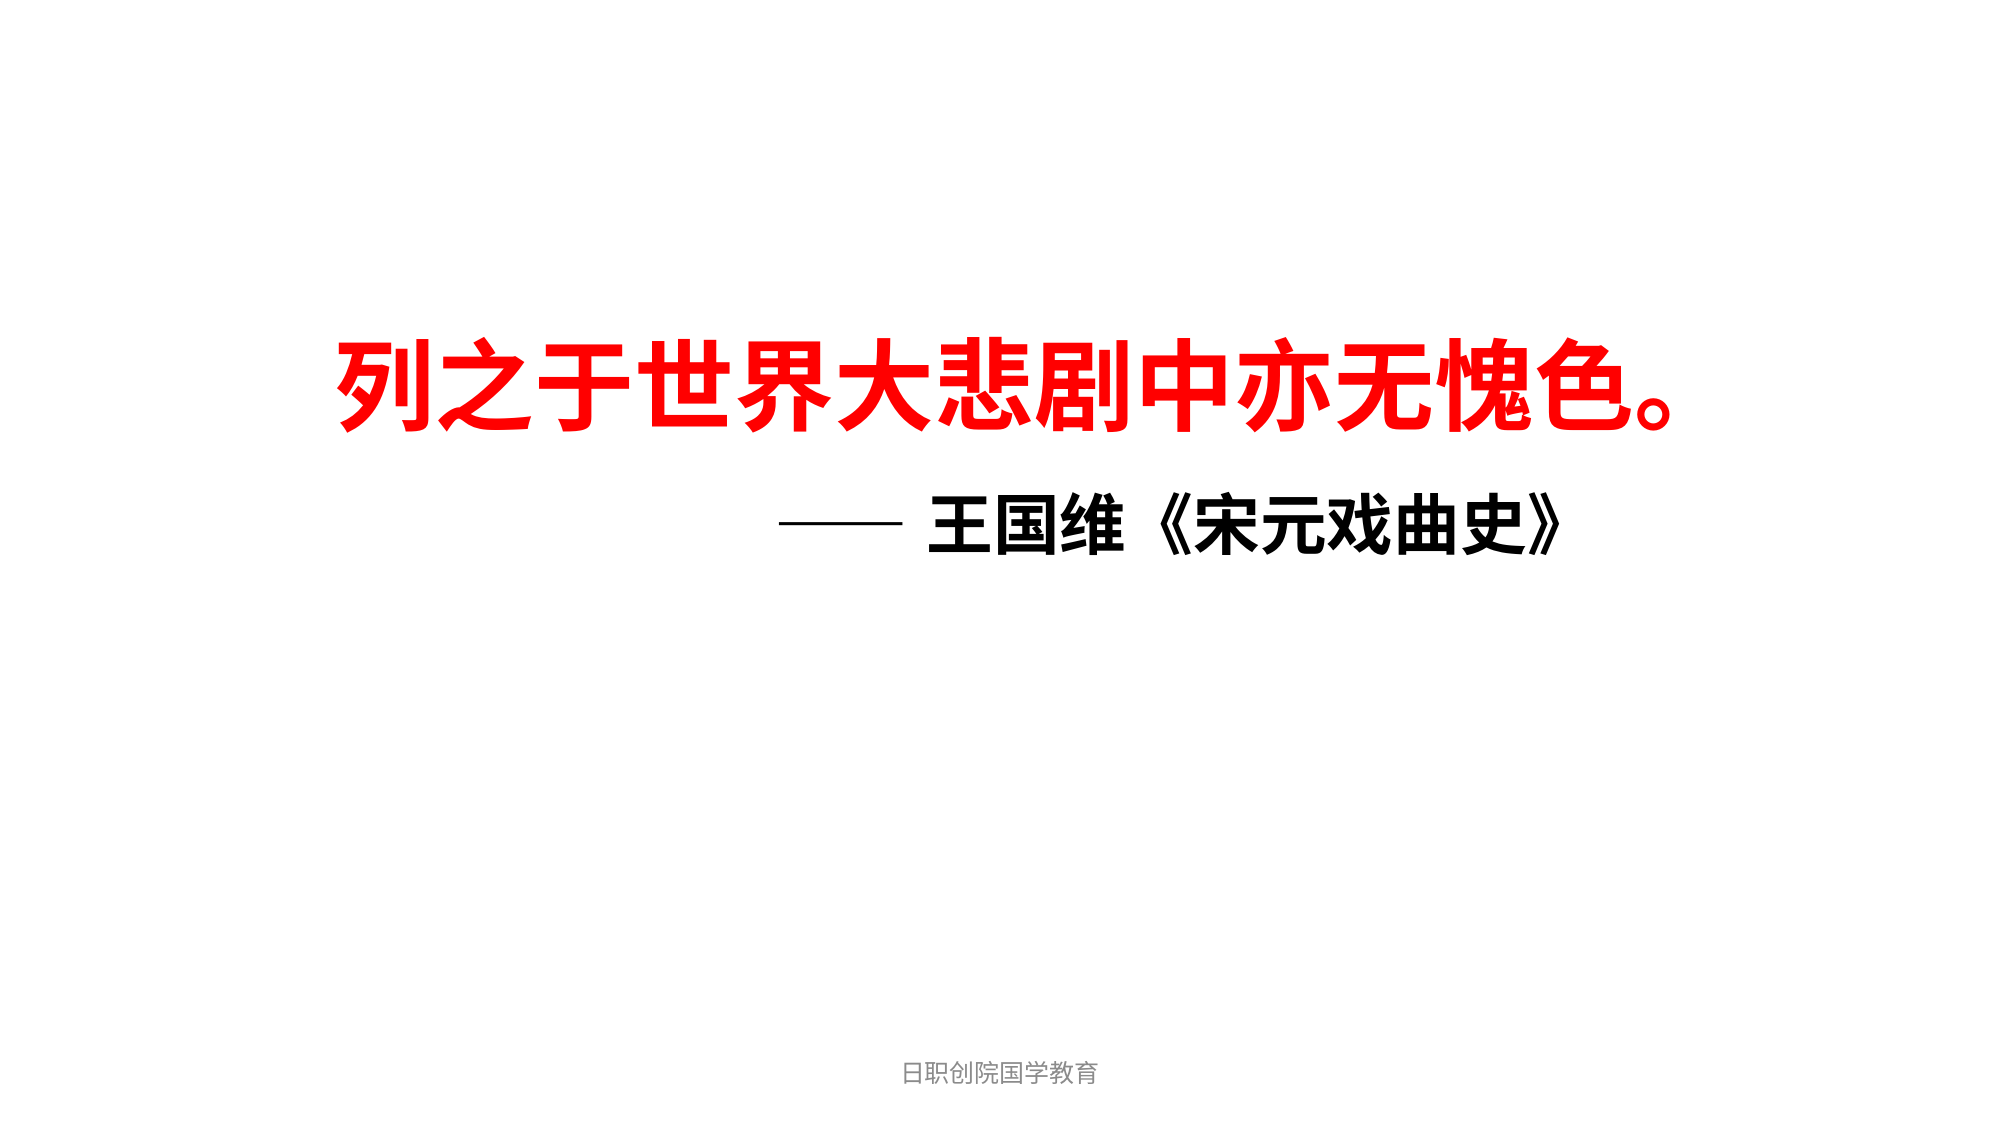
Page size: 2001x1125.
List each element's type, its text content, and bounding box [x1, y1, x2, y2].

text_box 列之于世界大悲剧中亦无愧色。 ——王国维《宋元戏曲史》 [319, 256, 1774, 571]
footer 日职创院国学教育 [662, 1042, 1338, 1103]
